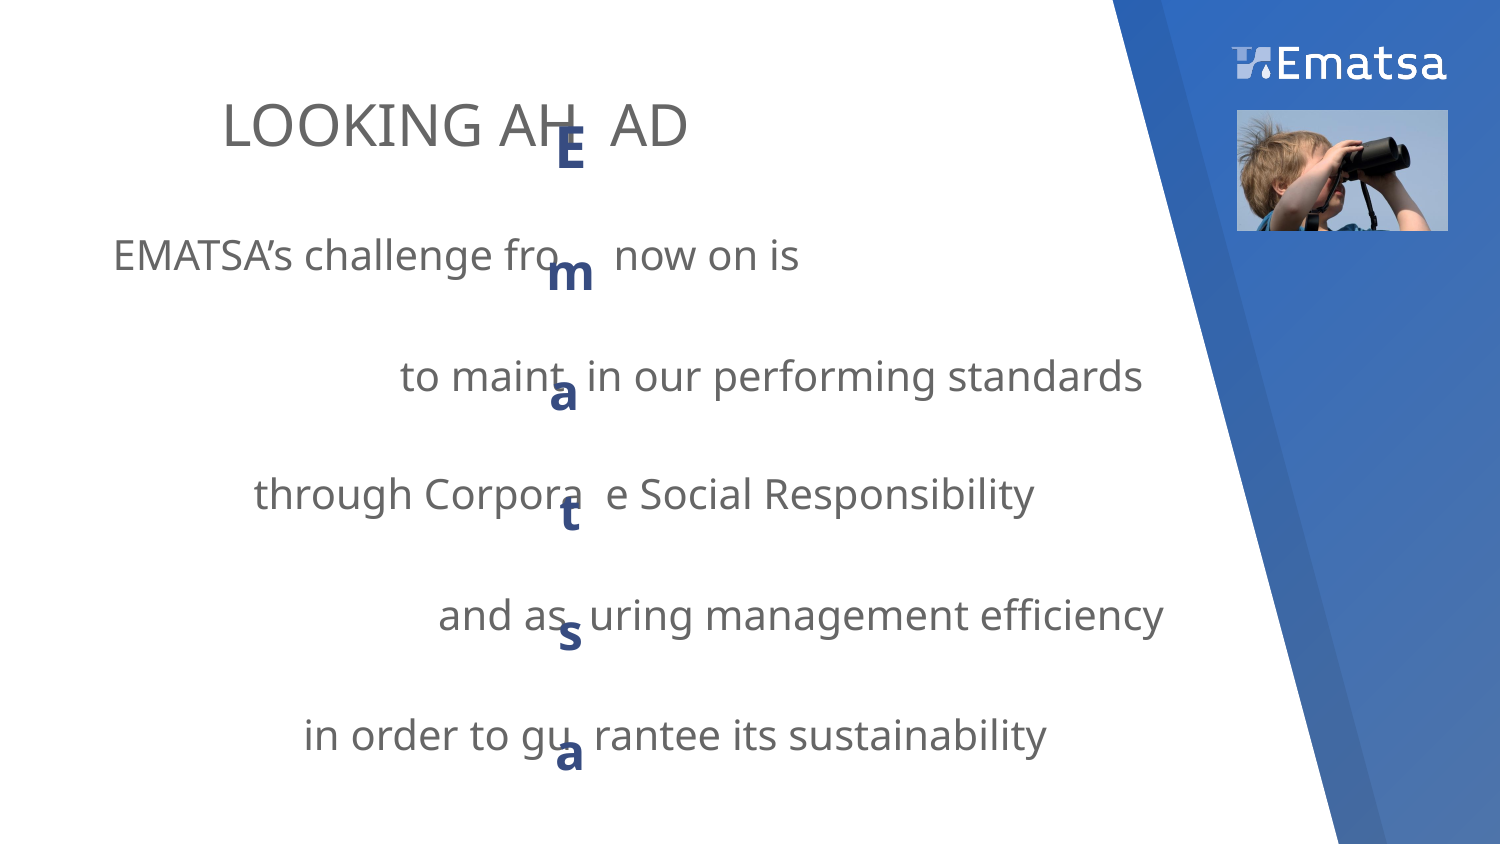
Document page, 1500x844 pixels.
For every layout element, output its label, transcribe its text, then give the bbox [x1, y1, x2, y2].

text_box through Corpora e Social Responsibility [641, 460, 1277, 526]
text_box and as uring management efficiency [641, 580, 1259, 646]
text_box E m a t s a [500, 32, 641, 788]
text_box EMATSA’s challenge fro now on is [641, 221, 1062, 287]
text_box LOOKING AH AD [641, 80, 705, 166]
text_box to maint in our performing standards [385, 342, 500, 408]
text_box EMATSA’s challenge fro now on is [97, 221, 500, 287]
picture [1237, 110, 1448, 231]
text_box LOOKING AH AD [206, 80, 500, 166]
text_box to maint in our performing standards [641, 342, 1388, 408]
picture [1214, 28, 1464, 100]
text_box in order to gu rantee its sustainability [288, 701, 500, 766]
text_box and as uring management efficiency [423, 580, 500, 646]
text_box through Corpora e Social Responsibility [238, 460, 500, 526]
text_box in order to gu rantee its sustainability [641, 701, 1090, 766]
